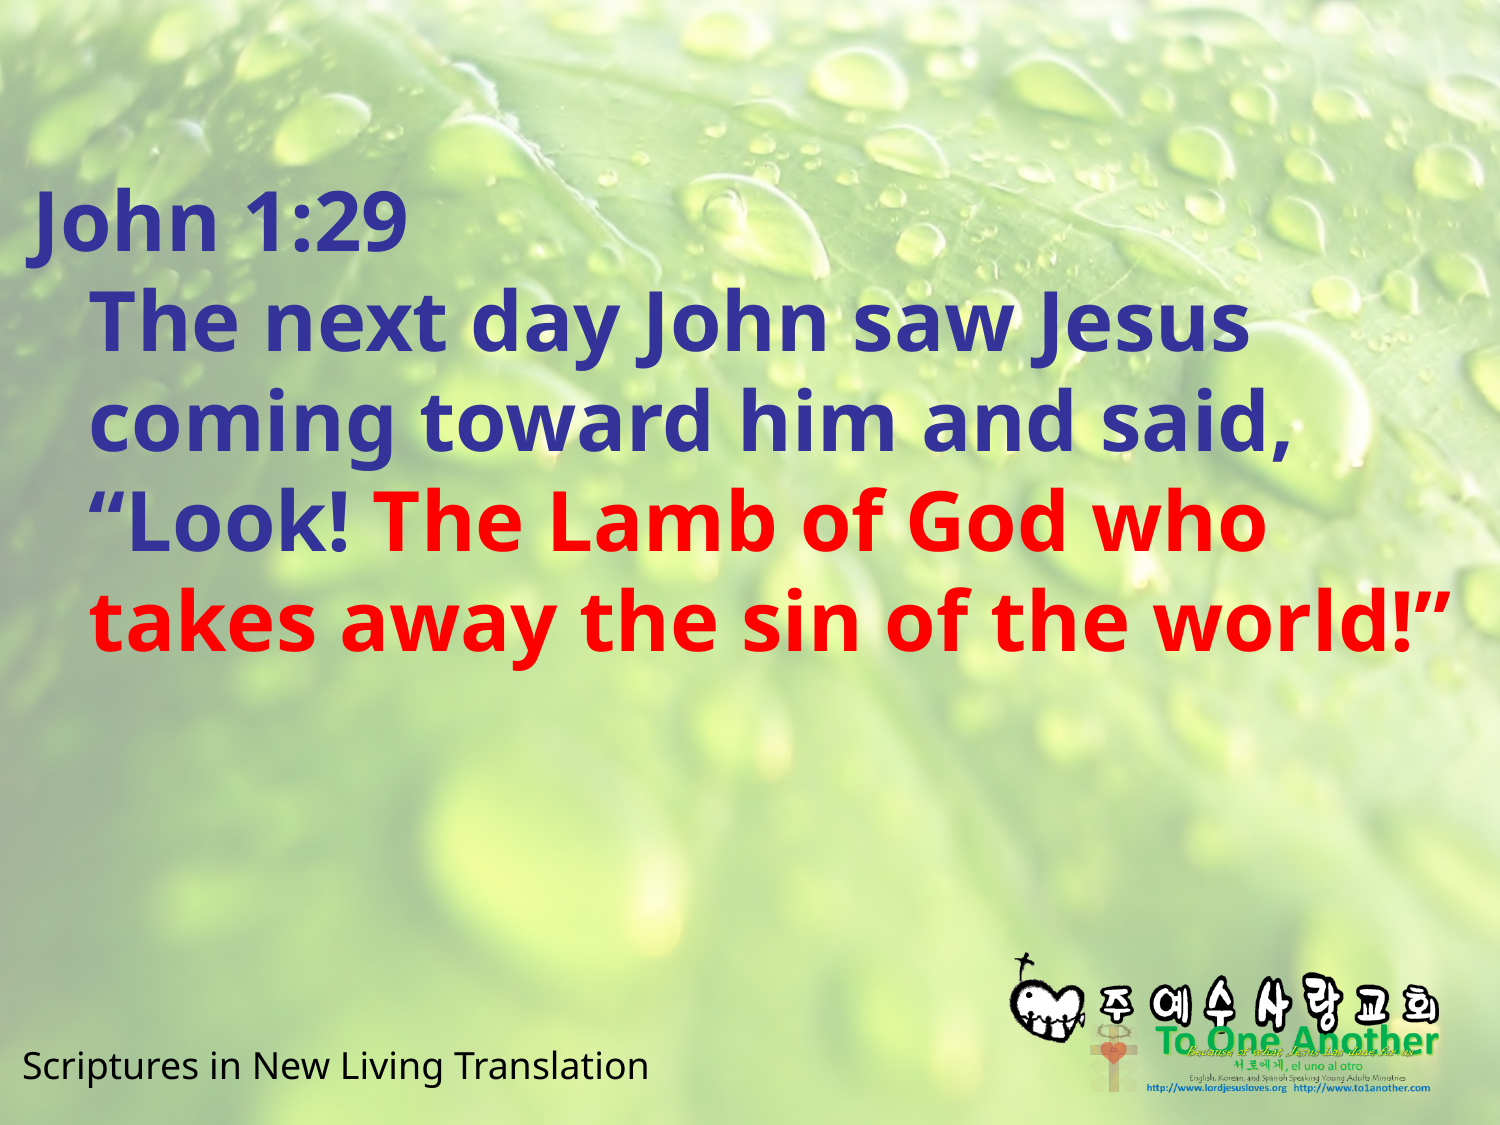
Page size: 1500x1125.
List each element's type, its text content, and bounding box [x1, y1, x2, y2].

list John 1:29 The next day John saw Jesus coming toward him and said, “Look! The Lamb of God who takes away the sin of the world!” [17, 160, 1483, 1024]
picture [1009, 1024, 1439, 1093]
